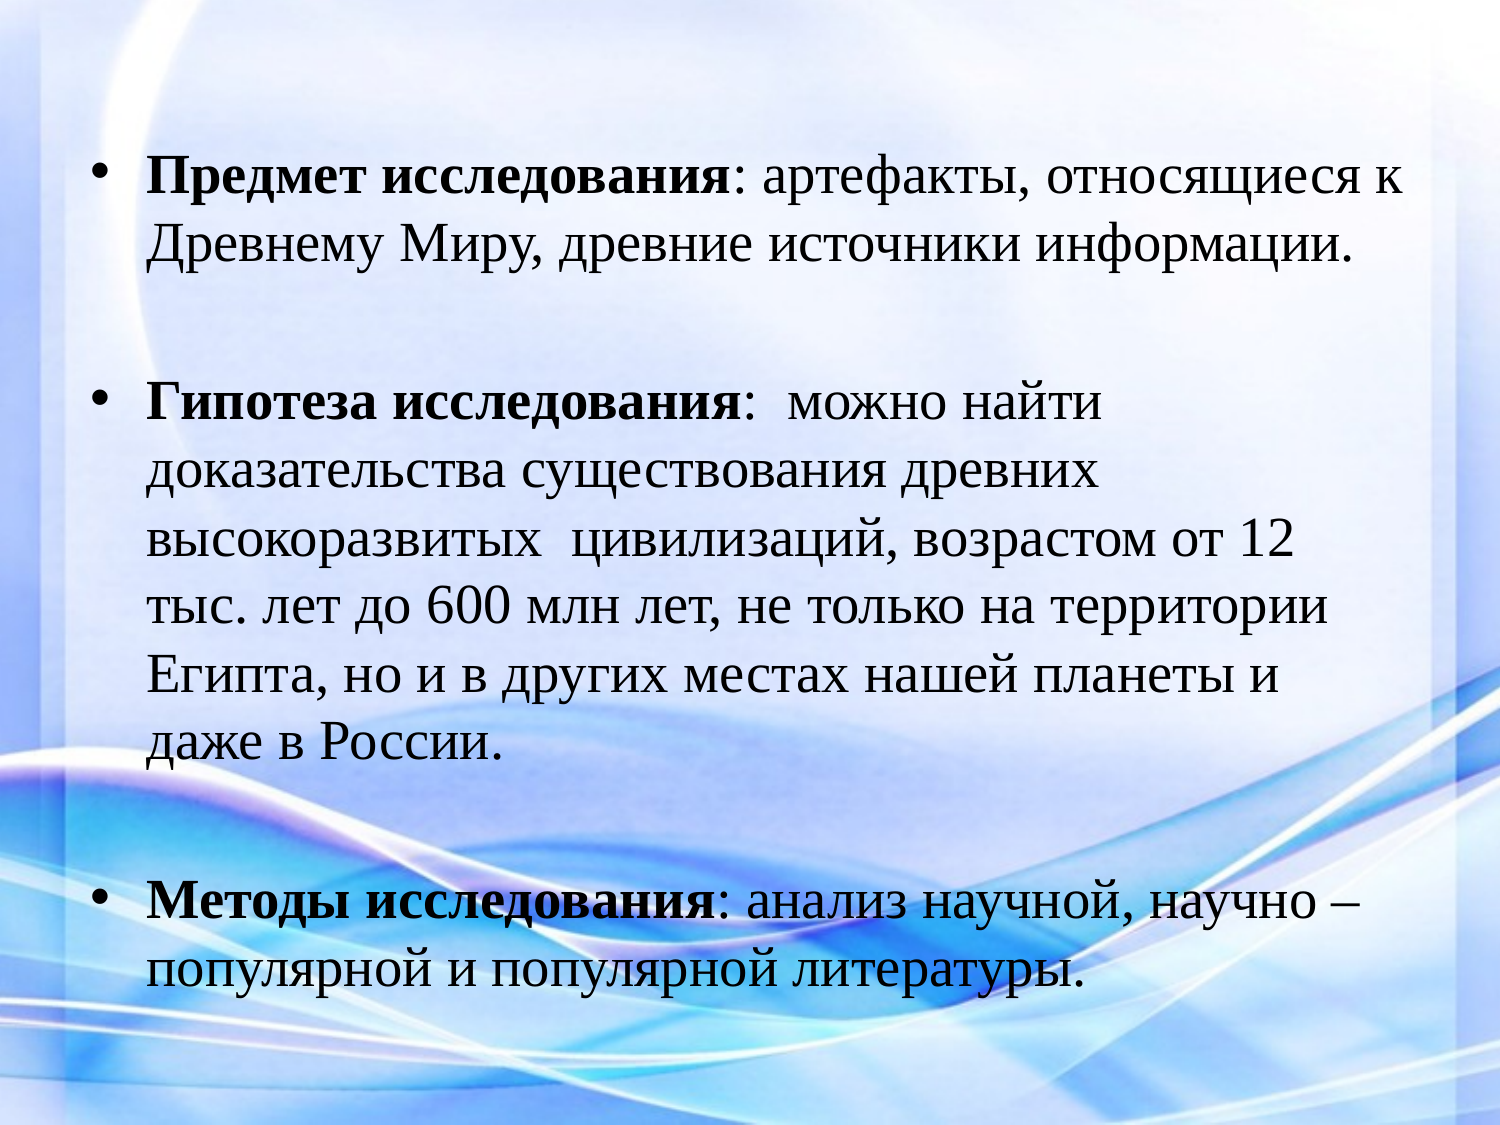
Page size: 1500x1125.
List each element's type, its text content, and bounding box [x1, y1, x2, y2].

list Предмет исследования: артефакты, относящиеся к Древнему Миру, древние источники информации. Гипотеза исследования: можно найти доказательства существования древних высокоразвитых цивилизаций, возрастом от 12 тыс. лет до 600 млн лет, не только на территории Египта, но и в других местах нашей планеты и даже в России. Методы исследования: анализ научной, научно – популярной и популярной литературы. [75, 128, 1425, 1038]
title [0, 0, 1500, 375]
picture [0, 375, 1500, 1125]
